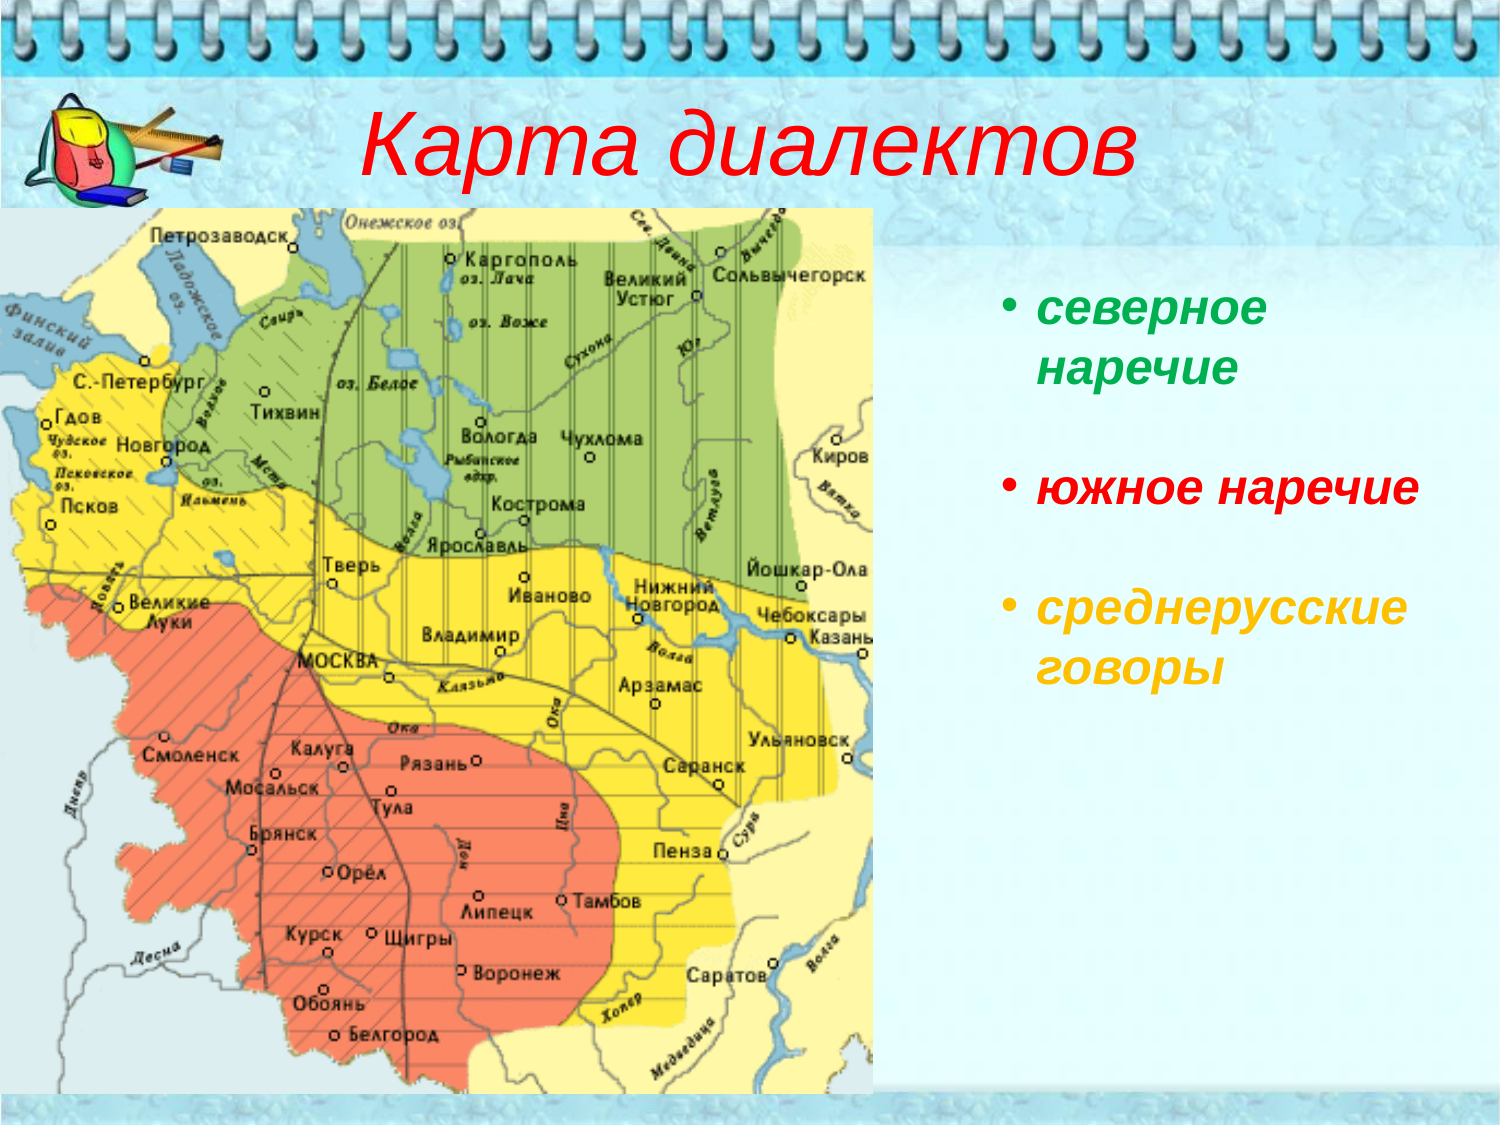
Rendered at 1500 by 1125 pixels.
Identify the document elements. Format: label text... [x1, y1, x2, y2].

title Карта диалектов [74, 44, 1426, 233]
picture [0, 0, 1500, 1125]
text_box северное наречие южное наречие среднерусские говоры [986, 267, 1465, 702]
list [0, 207, 873, 1094]
